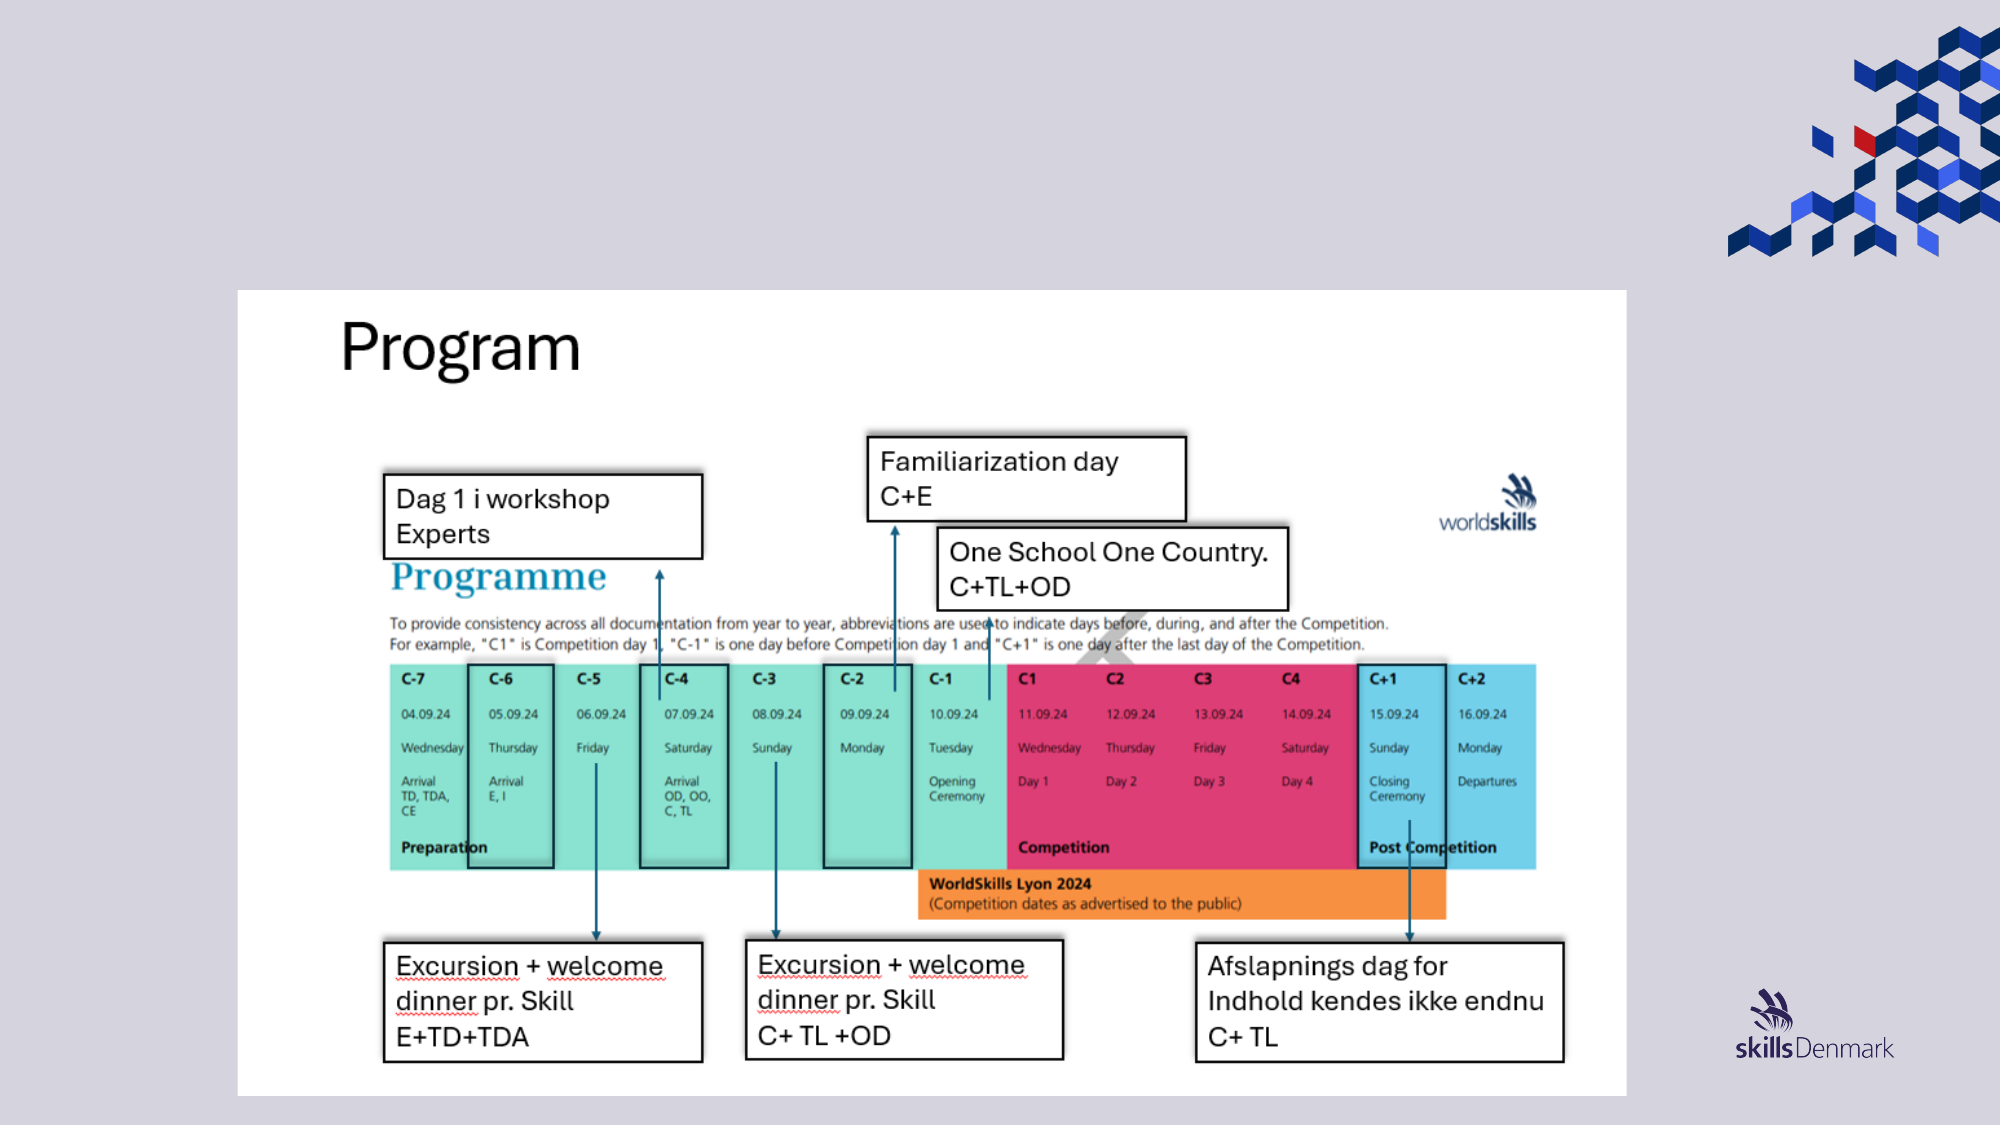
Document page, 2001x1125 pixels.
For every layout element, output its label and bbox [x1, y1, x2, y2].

picture [1714, 0, 2000, 258]
picture [1714, 966, 1917, 1080]
list [237, 290, 1627, 1096]
